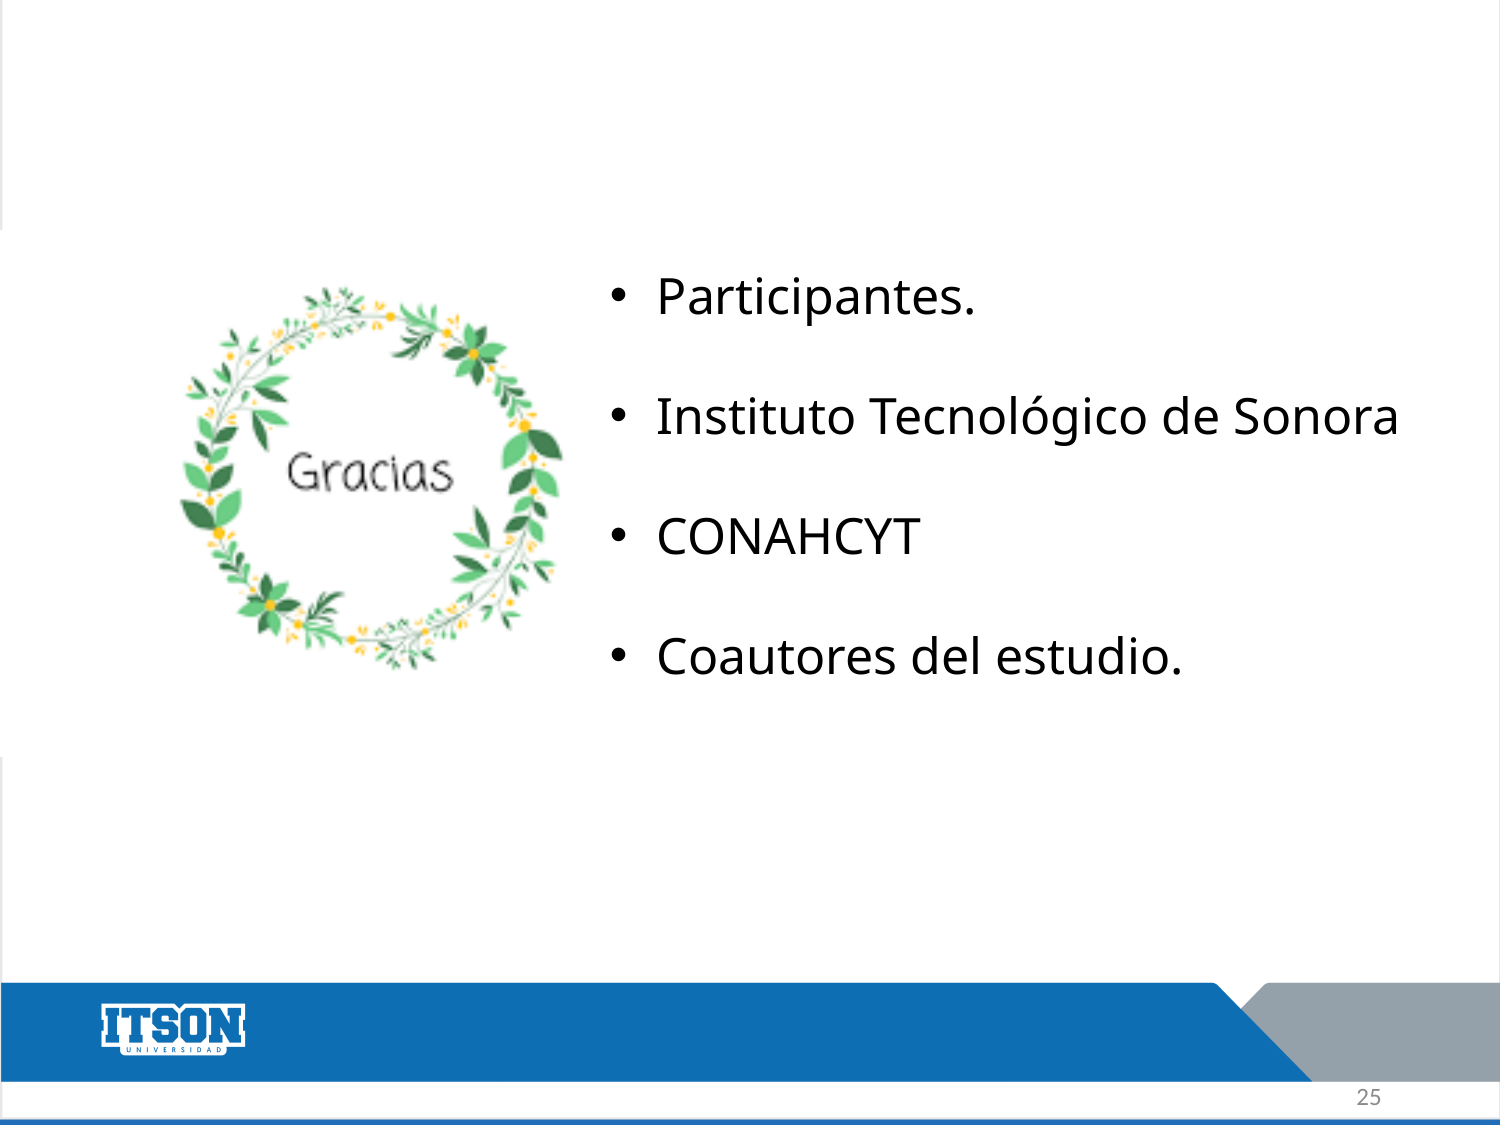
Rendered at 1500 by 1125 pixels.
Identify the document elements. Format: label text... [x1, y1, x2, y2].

slide_number 25 [1059, 1065, 1397, 1125]
picture [0, 0, 1500, 1125]
text_box Participantes. Instituto Tecnológico de Sonora CONAHCYT Coautores del estudio. [744, 256, 1477, 692]
